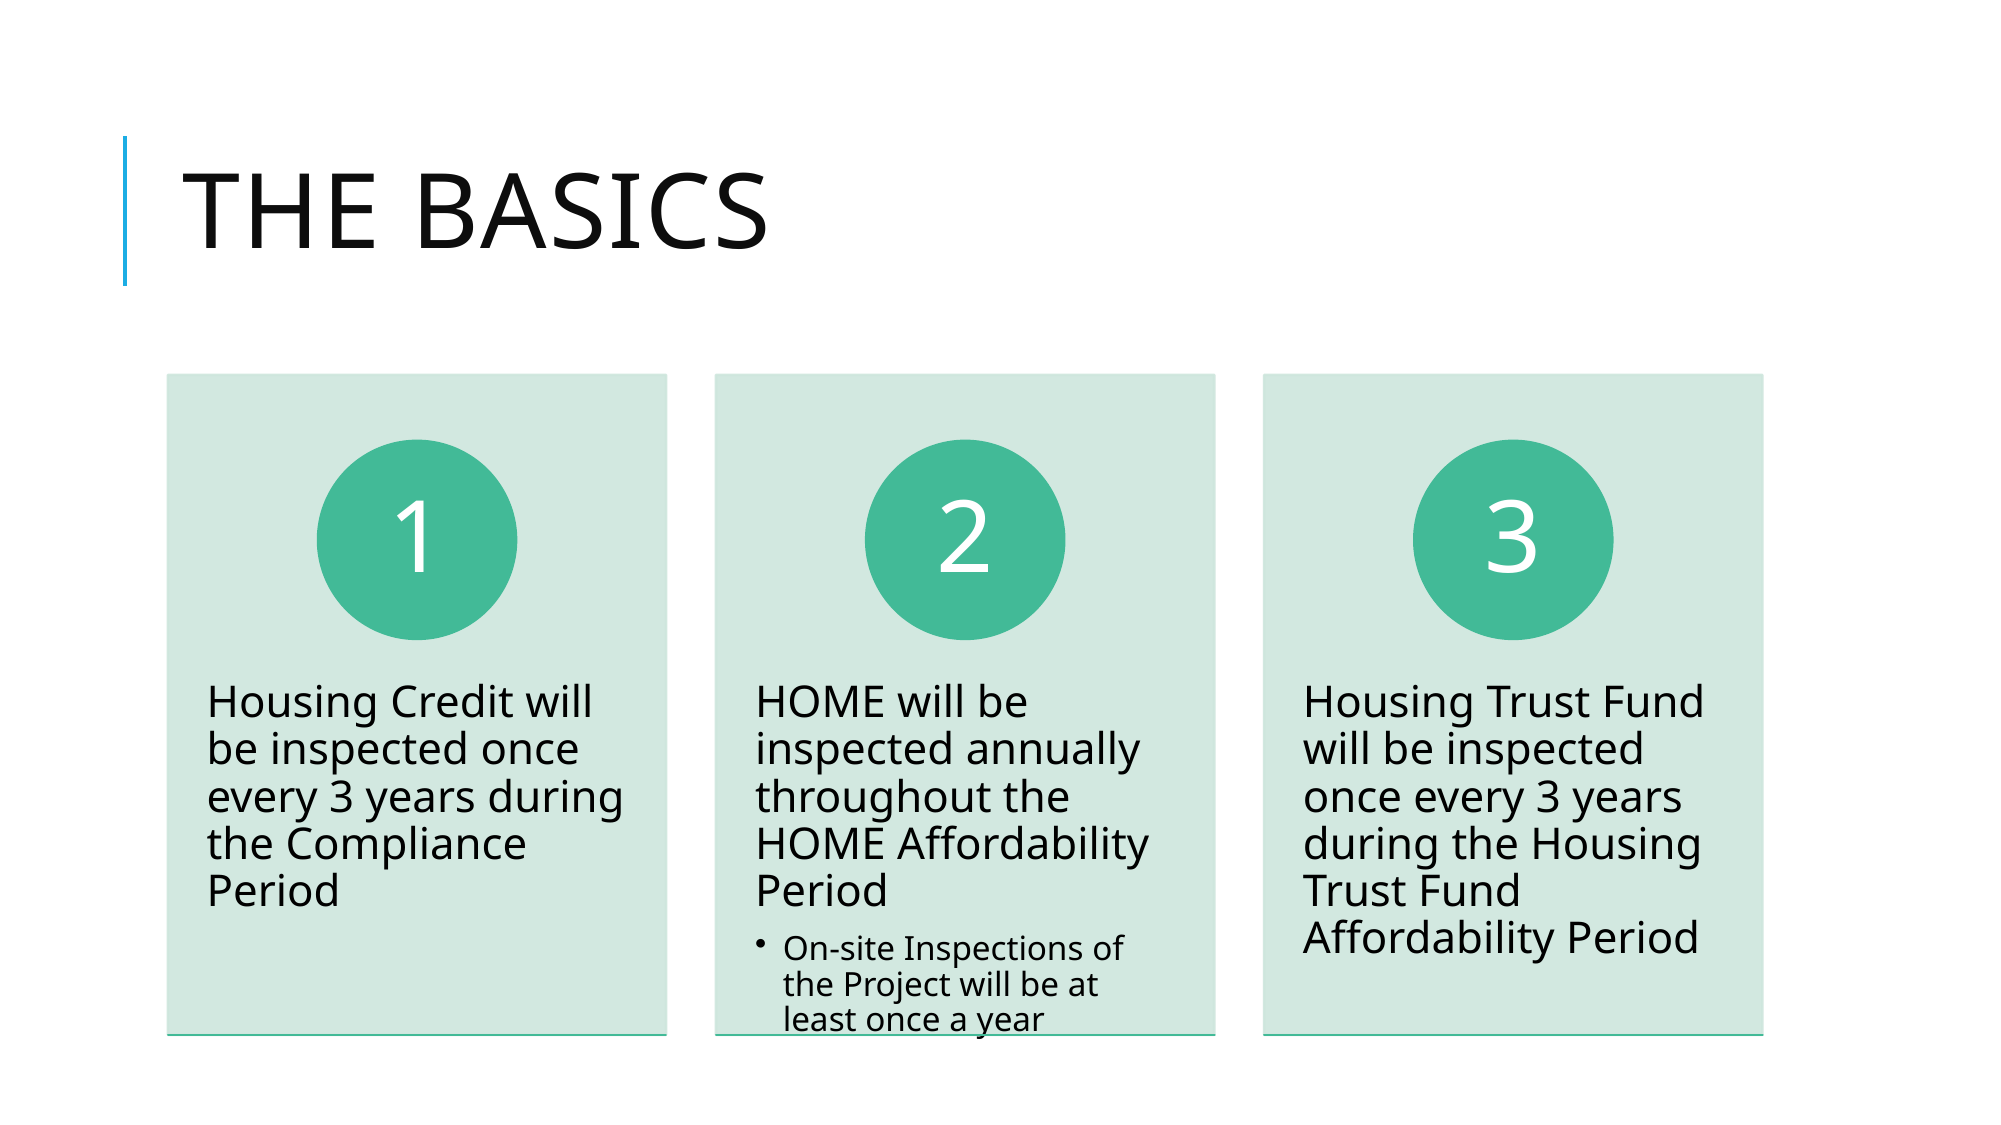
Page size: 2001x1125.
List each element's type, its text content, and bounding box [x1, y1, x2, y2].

title The Basics [168, 96, 1763, 342]
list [167, 374, 1763, 1036]
